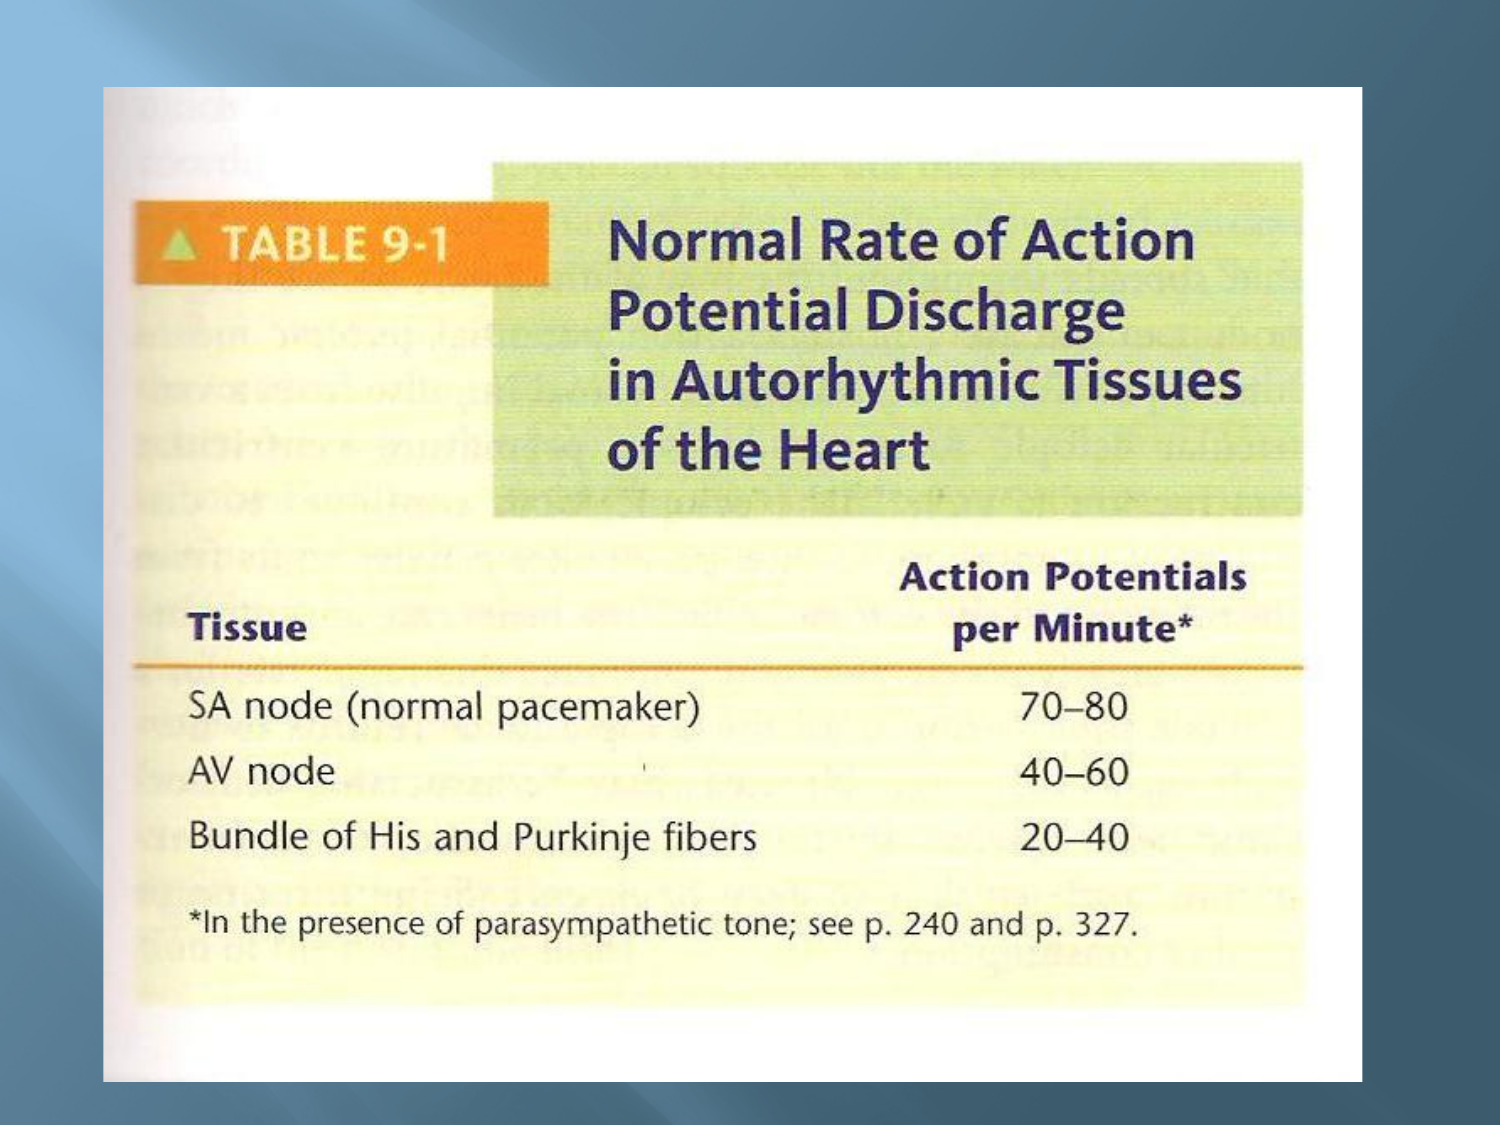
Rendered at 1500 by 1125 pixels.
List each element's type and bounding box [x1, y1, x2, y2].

list [103, 87, 1363, 1082]
